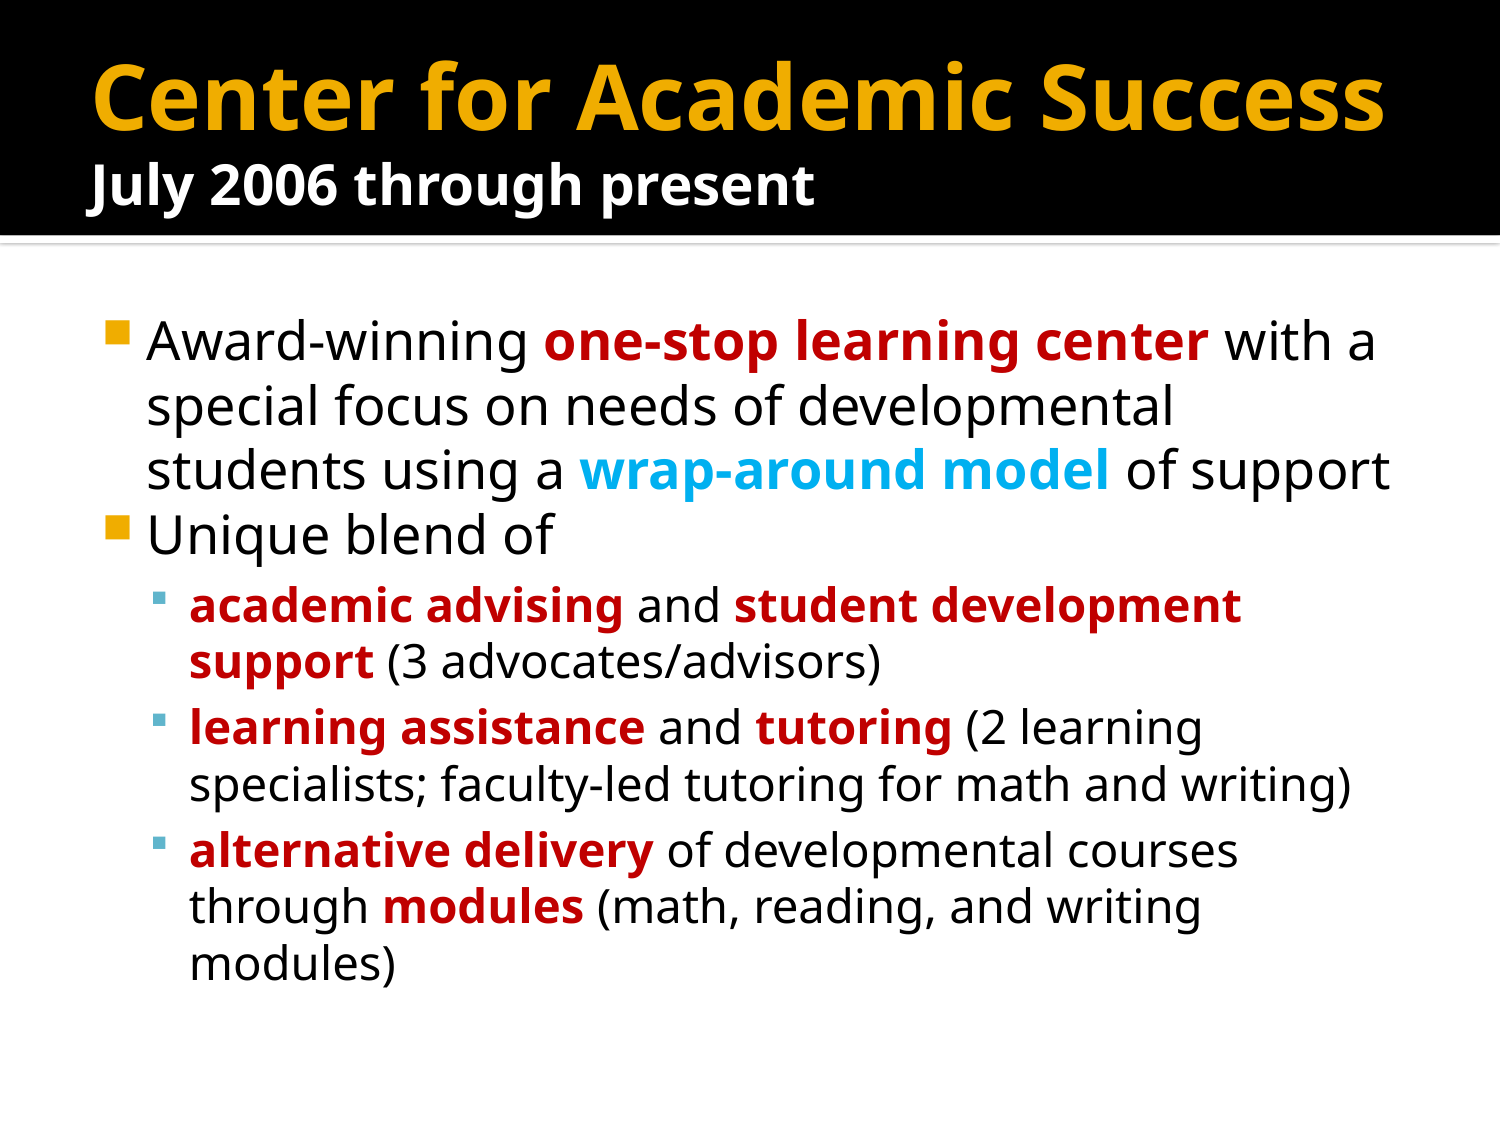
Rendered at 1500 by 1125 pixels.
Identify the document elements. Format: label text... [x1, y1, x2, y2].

list Award-winning one-stop learning center with a special focus on needs of developmental students using a wrap-around model of support Unique blend of academic advising and student development support (3 advocates/advisors) learning assistance and tutoring (2 learning specialists; faculty-led tutoring for math and writing) alternative delivery of developmental courses through modules (math, reading, and writing modules) [75, 291, 1425, 1050]
title Center for Academic Success July 2006 through present [75, 25, 1425, 231]
